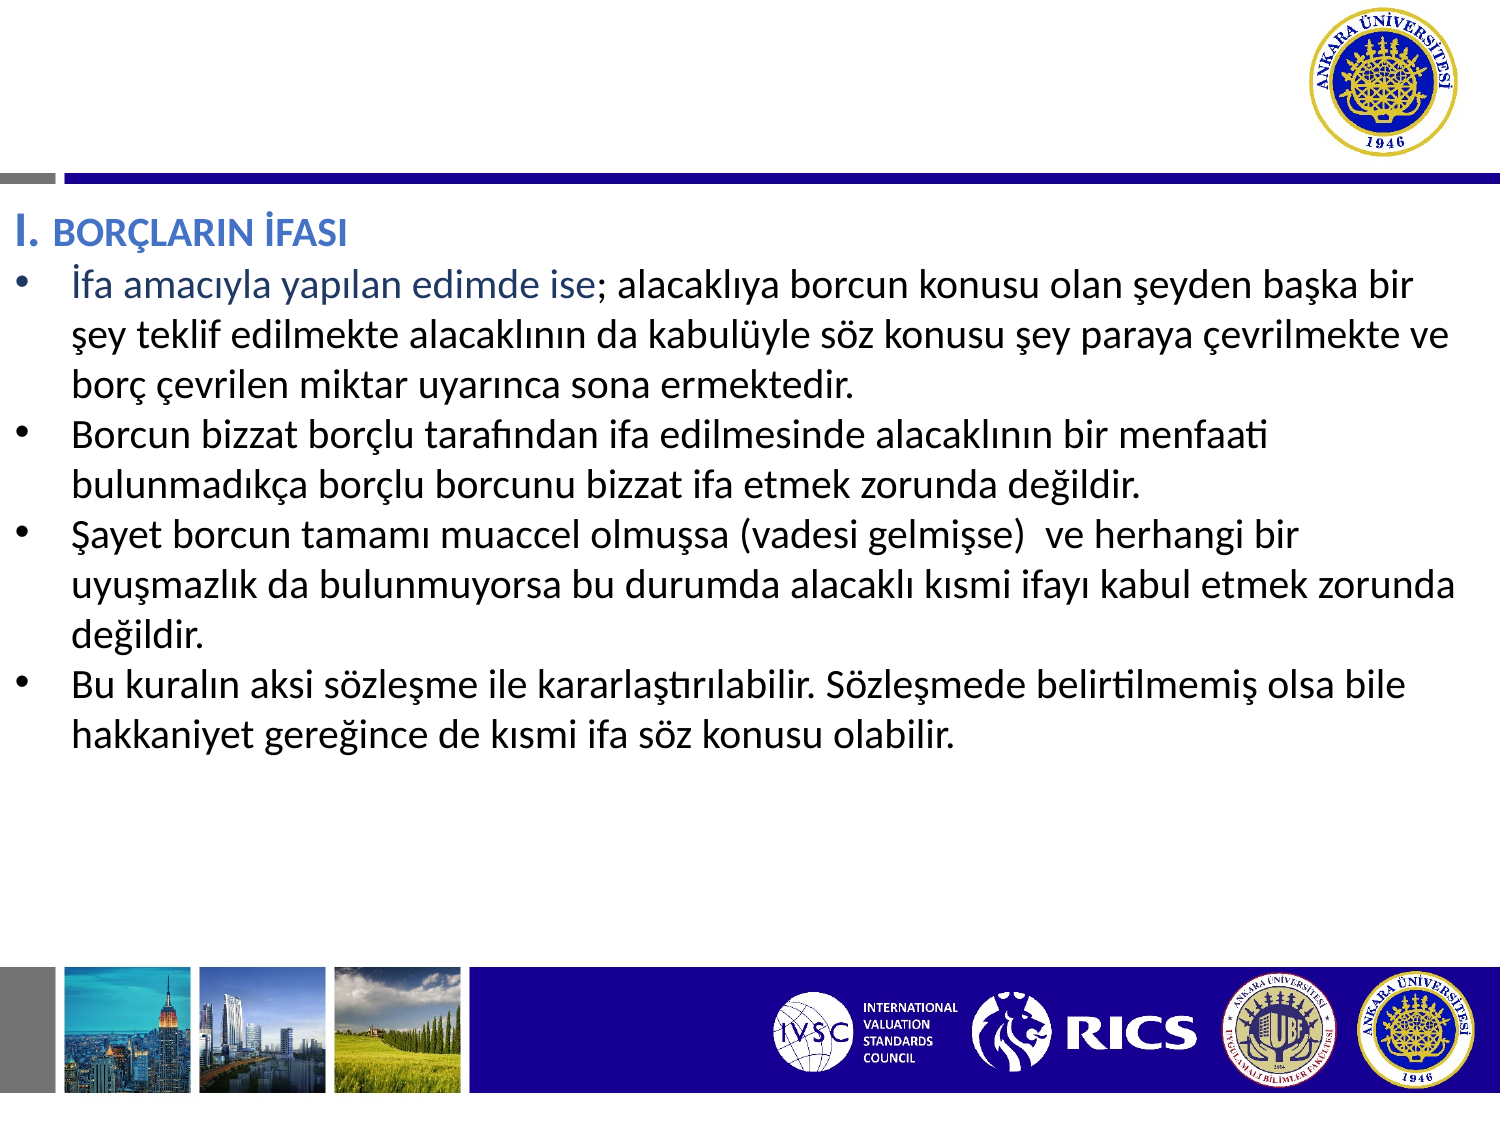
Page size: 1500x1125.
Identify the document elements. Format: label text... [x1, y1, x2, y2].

footer [562, 1025, 1038, 1100]
picture [0, 0, 1500, 1125]
text_box [23, 128, 1408, 188]
text_box I. BORÇLARIN İFASI İfa amacıyla yapılan edimde ise; alacaklıya borcun konusu olan şeyden başka bir şey teklif edilmekte alacaklının da kabulüyle söz konusu şey paraya çevrilmekte ve borç çevrilen miktar uyarınca sona ermektedir. Borcun bizzat borçlu tarafından ifa edilmesinde alacaklının bir menfaati bulunmadıkça borçlu borcunu bizzat ifa etmek zorunda değildir. Şayet borcun tamamı muaccel olmuşsa (vadesi gelmişse) ve herhangi bir uyuşmazlık da bulunmuyorsa bu durumda alacaklı kısmi ifayı kabul etmek zorunda değildir. Bu kuralın aksi sözleşme ile kararlaştırılabilir. Sözleşmede belirtilmemiş olsa bile hakkaniyet gereğince de kısmi ifa söz konusu olabilir. [0, 188, 1476, 764]
